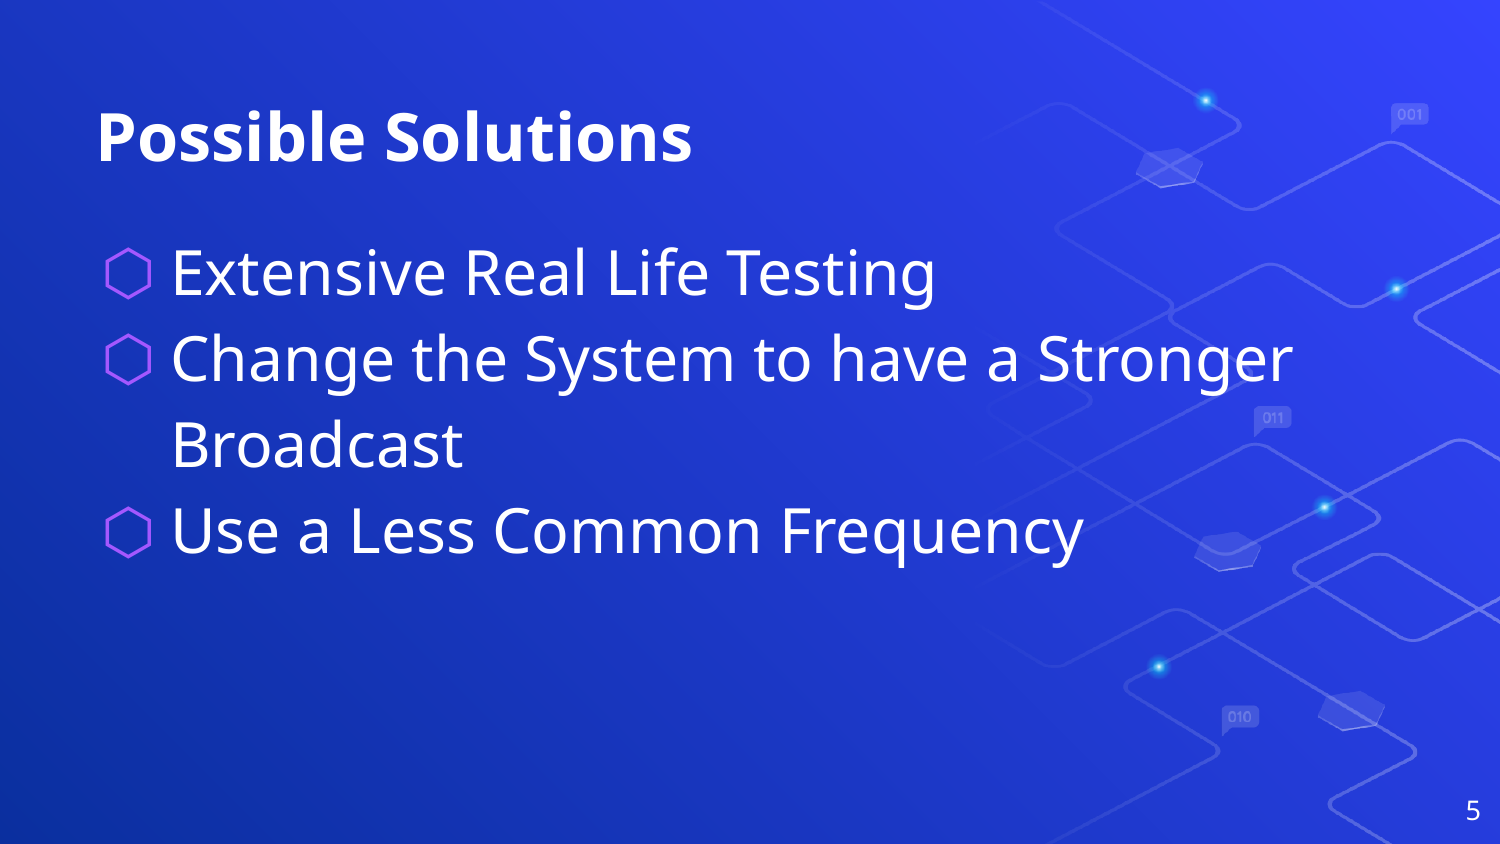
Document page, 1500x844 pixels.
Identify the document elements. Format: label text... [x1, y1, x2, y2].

list Extensive Real Life Testing Change the System to have a Stronger Broadcast Use a Less Common Frequency [95, 221, 1372, 741]
picture [0, 0, 1500, 844]
title Possible Solutions [95, 33, 1456, 175]
slide_number ‹#› [1391, 779, 1482, 844]
